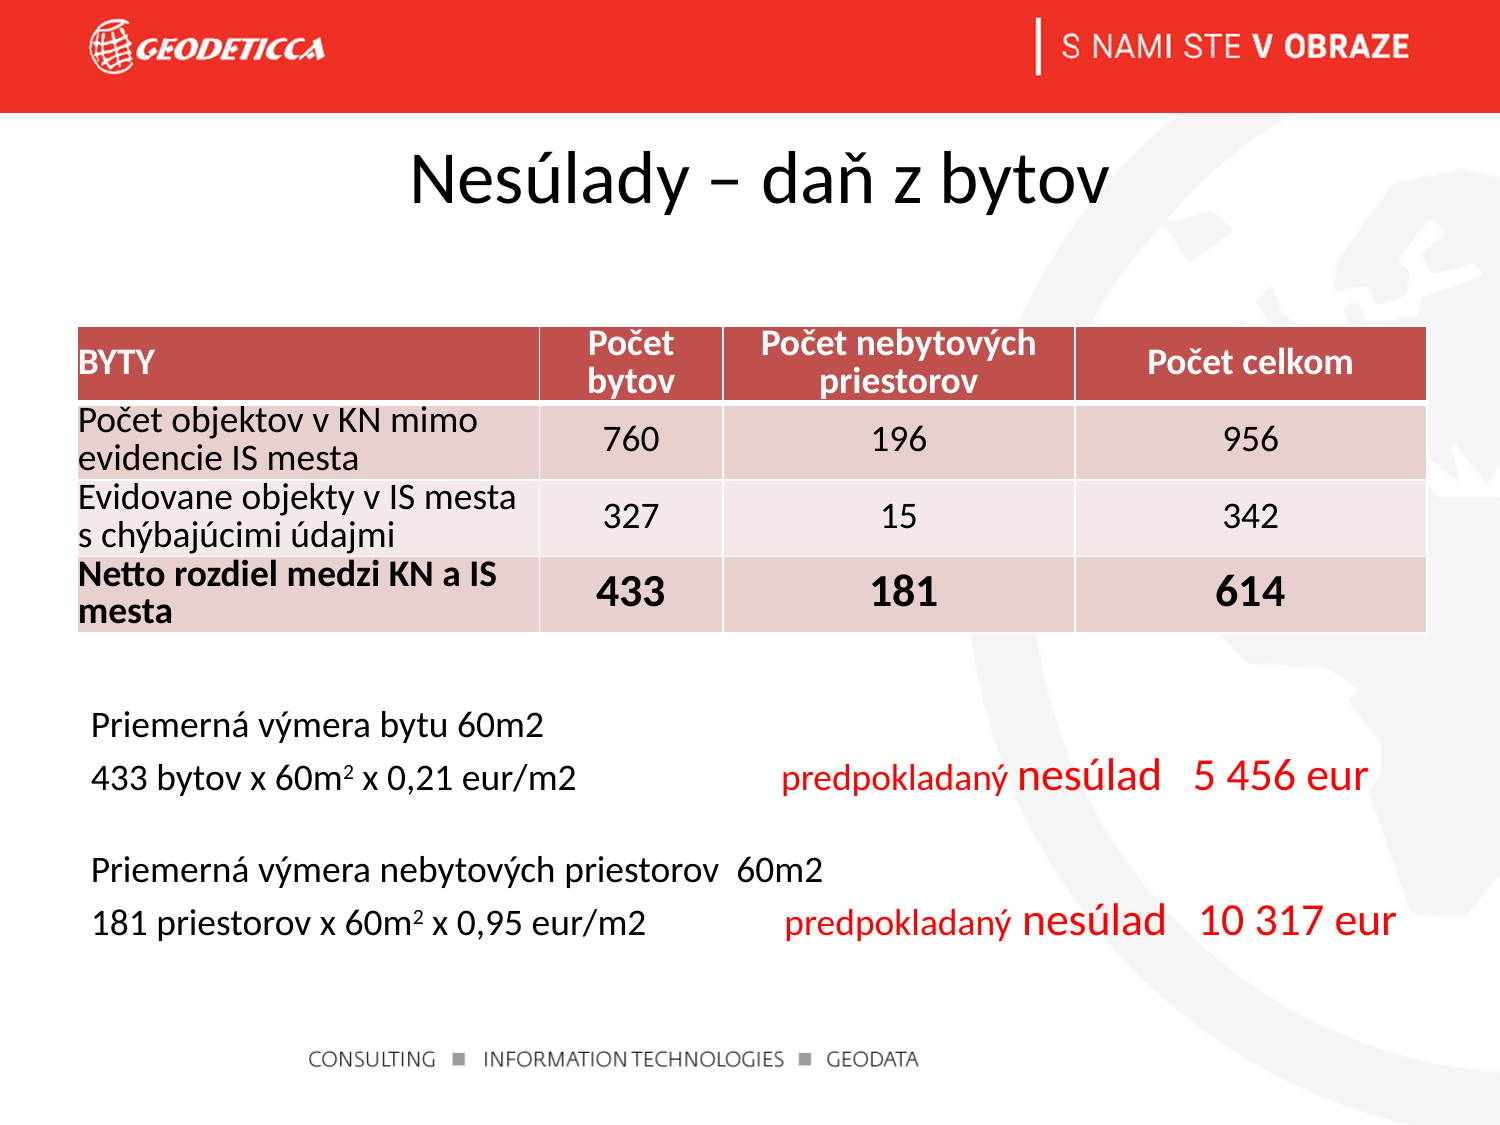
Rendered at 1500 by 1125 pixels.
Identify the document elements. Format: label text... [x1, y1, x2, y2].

table_cell 956 [1076, 406, 1426, 479]
table_header Počet celkom [1076, 327, 1426, 400]
table_cell 760 [540, 406, 722, 479]
table_cell 433 [540, 557, 722, 632]
table_cell 15 [724, 481, 1074, 556]
table_header Počet nebytových priestorov [724, 327, 1074, 400]
text_box Priemerná výmera bytu 60m2 433 bytov x 60m2 x 0,21 eur/m2 predpokladaný nesúlad 5 456 eur Priemerná výmera nebytových priestorov 60m2 181 priestorov x 60m2 x 0,95 eur/m2 predpokladaný nesúlad 10 317 eur [76, 692, 1459, 953]
table_cell Počet objektov v KN mimo evidencie IS mesta [78, 406, 539, 479]
table_cell 614 [1076, 557, 1426, 632]
table_header BYTY [78, 327, 539, 400]
table_header Počet bytov [540, 327, 722, 400]
table_cell Evidovane objekty v IS mesta s chýbajúcimi údajmi [78, 481, 539, 556]
text_box Nesúlady – daň z bytov [85, 122, 1435, 268]
table_cell 196 [724, 406, 1074, 479]
table_cell 327 [540, 481, 722, 556]
table_cell Netto rozdiel medzi KN a IS mesta [78, 557, 539, 632]
picture [0, 0, 1500, 1125]
table_cell 342 [1076, 481, 1426, 556]
table_cell 181 [724, 557, 1074, 632]
